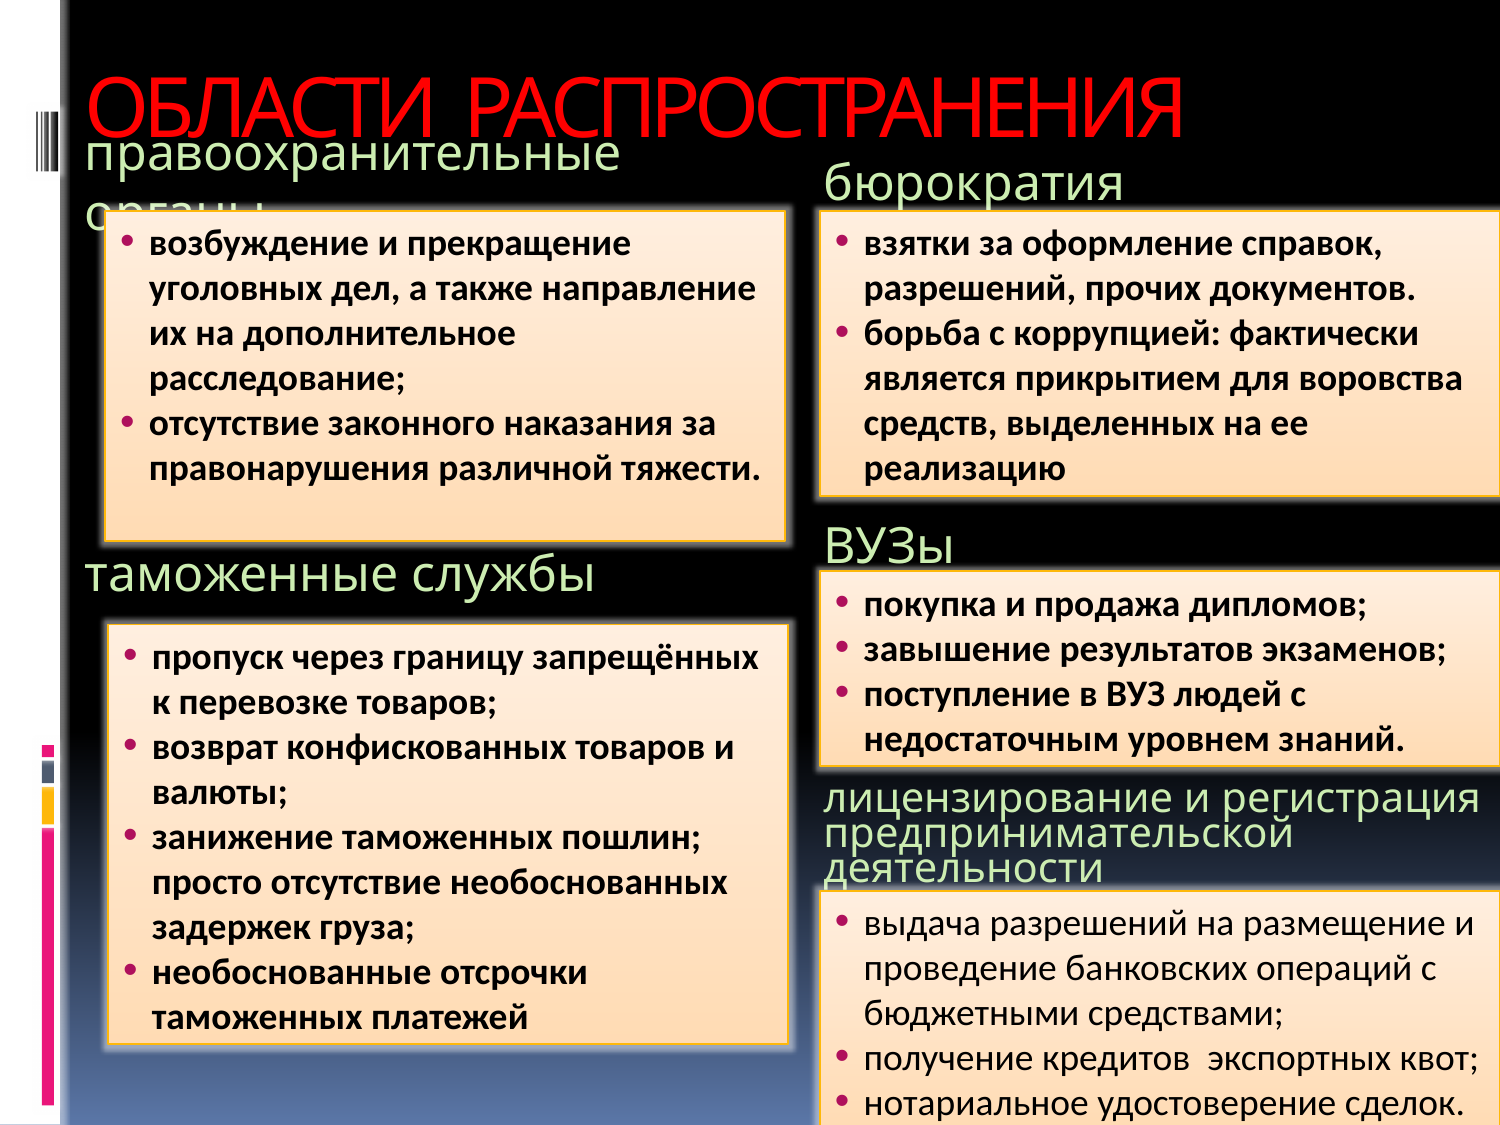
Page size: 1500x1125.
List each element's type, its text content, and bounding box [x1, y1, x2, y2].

text_box бюрократия [808, 82, 1500, 218]
text_box таможенные службы [70, 473, 786, 669]
text_box правоохранительные органы [70, 53, 786, 308]
text_box выдача разрешений на размещение и проведение банковских операций с бюджетными средствами; получение кредитов экспортных квот; нотариальное удостоверение сделок. [819, 890, 1500, 1125]
text_box покупка и продажа дипломов; завышение результатов экзаменов; поступление в ВУЗ людей с недостаточным уровнем знаний. [819, 570, 1500, 726]
text_box возбуждение и прекращение уголовных дел, а также направление их на дополнительное расследование; отсутствие законного наказания за правонарушения различной тяжести. [104, 210, 786, 473]
text_box лицензирование и регистрация предпринимательской деятельности [808, 726, 1500, 947]
text_box ВУЗы [808, 446, 1500, 641]
text_box пропуск через границу запрещённых к перевозке товаров; возврат конфискованных товаров и валюты; занижение таможенных пошлин; просто отсутствие необоснованных задержек груза; необоснованные отсрочки таможенных платежей [107, 624, 789, 1045]
text_box взятки за оформление справок, разрешений, прочих документов. борьба с коррупцией: фактически является прикрытием для воровства средств, выделенных на ее реализацию [819, 210, 1500, 446]
title ОБЛАСТИ РАСПРОСТРАНЕНИЯ [70, 46, 1500, 247]
